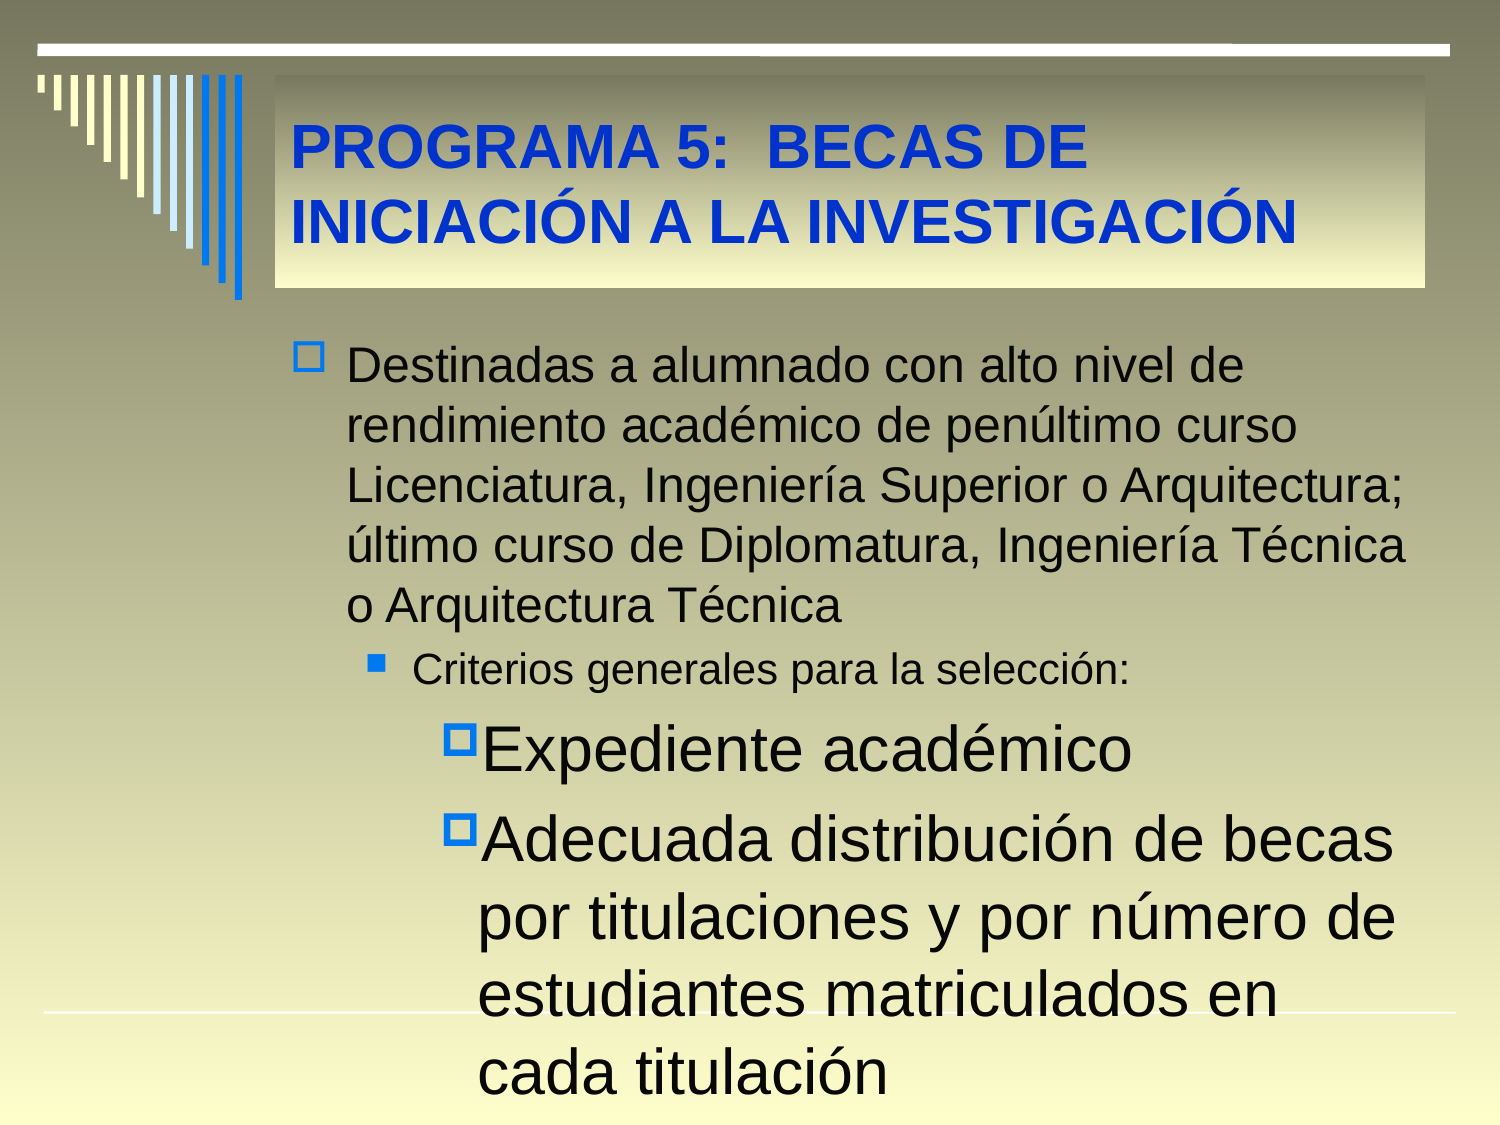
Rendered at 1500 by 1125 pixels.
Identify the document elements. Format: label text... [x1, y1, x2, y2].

list Destinadas a alumnado con alto nivel de rendimiento académico de penúltimo curso Licenciatura, Ingeniería Superior o Arquitectura; último curso de Diplomatura, Ingeniería Técnica o Arquitectura Técnica Criterios generales para la selección: Expediente académico Adecuada distribución de becas por titulaciones y por número de estudiantes matriculados en cada titulación [274, 324, 1426, 1001]
title PROGRAMA 5: BECAS DE INICIACIÓN A LA INVESTIGACIÓN [274, 74, 1426, 288]
